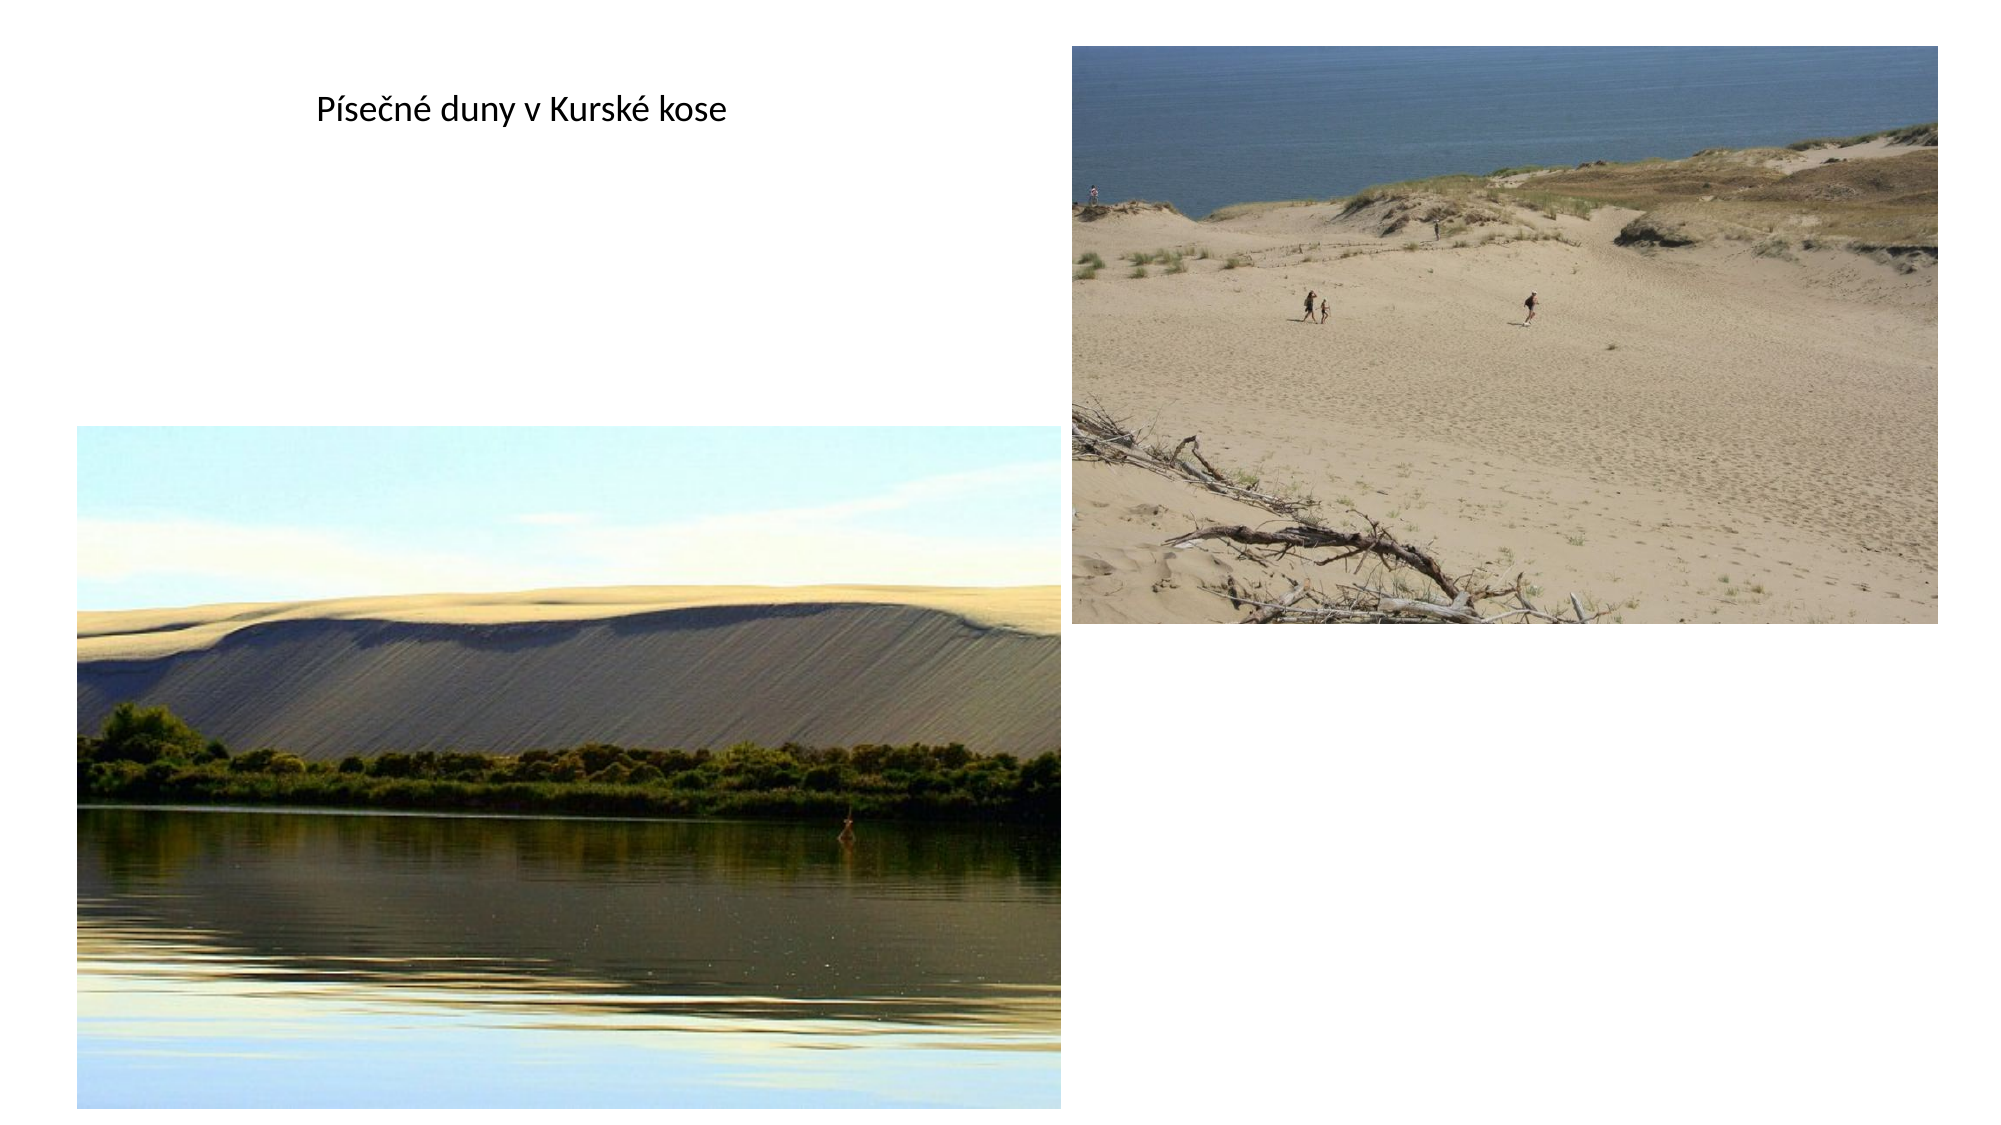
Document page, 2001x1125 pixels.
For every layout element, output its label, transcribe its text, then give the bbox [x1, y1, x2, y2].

text_box Písečné duny v Kurské kose [149, 76, 895, 137]
picture [77, 426, 1061, 1109]
picture [1072, 46, 1938, 624]
